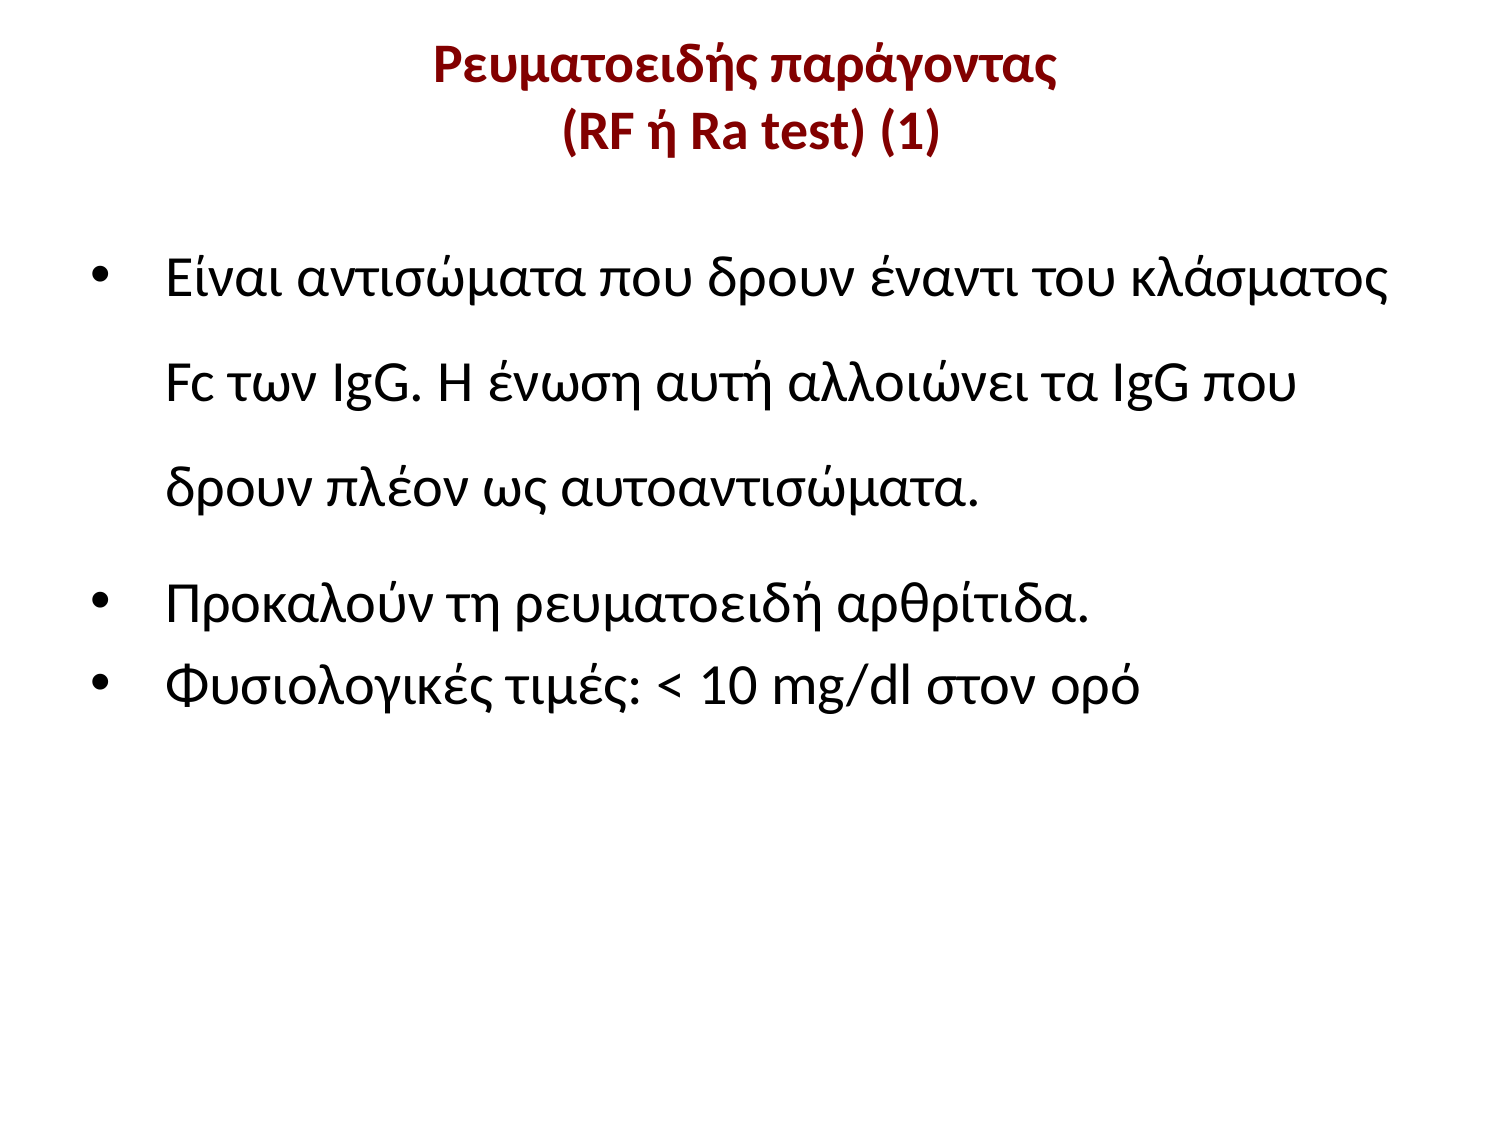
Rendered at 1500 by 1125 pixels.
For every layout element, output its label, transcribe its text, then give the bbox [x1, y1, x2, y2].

title Ρευματοειδής παράγοντας (RF ή Ra test) (1) [76, 19, 1427, 169]
list Είναι αντισώματα που δρουν έναντι του κλάσματος Fc των IgG. H ένωση αυτή αλλοιώνει τα IgG που δρουν πλέον ως αυτοαντισώματα. Προκαλούν τη ρευματοειδή αρθρίτιδα. Φυσιολογικές τιμές: < 10 mg/dl στον ορό [75, 196, 1425, 1024]
